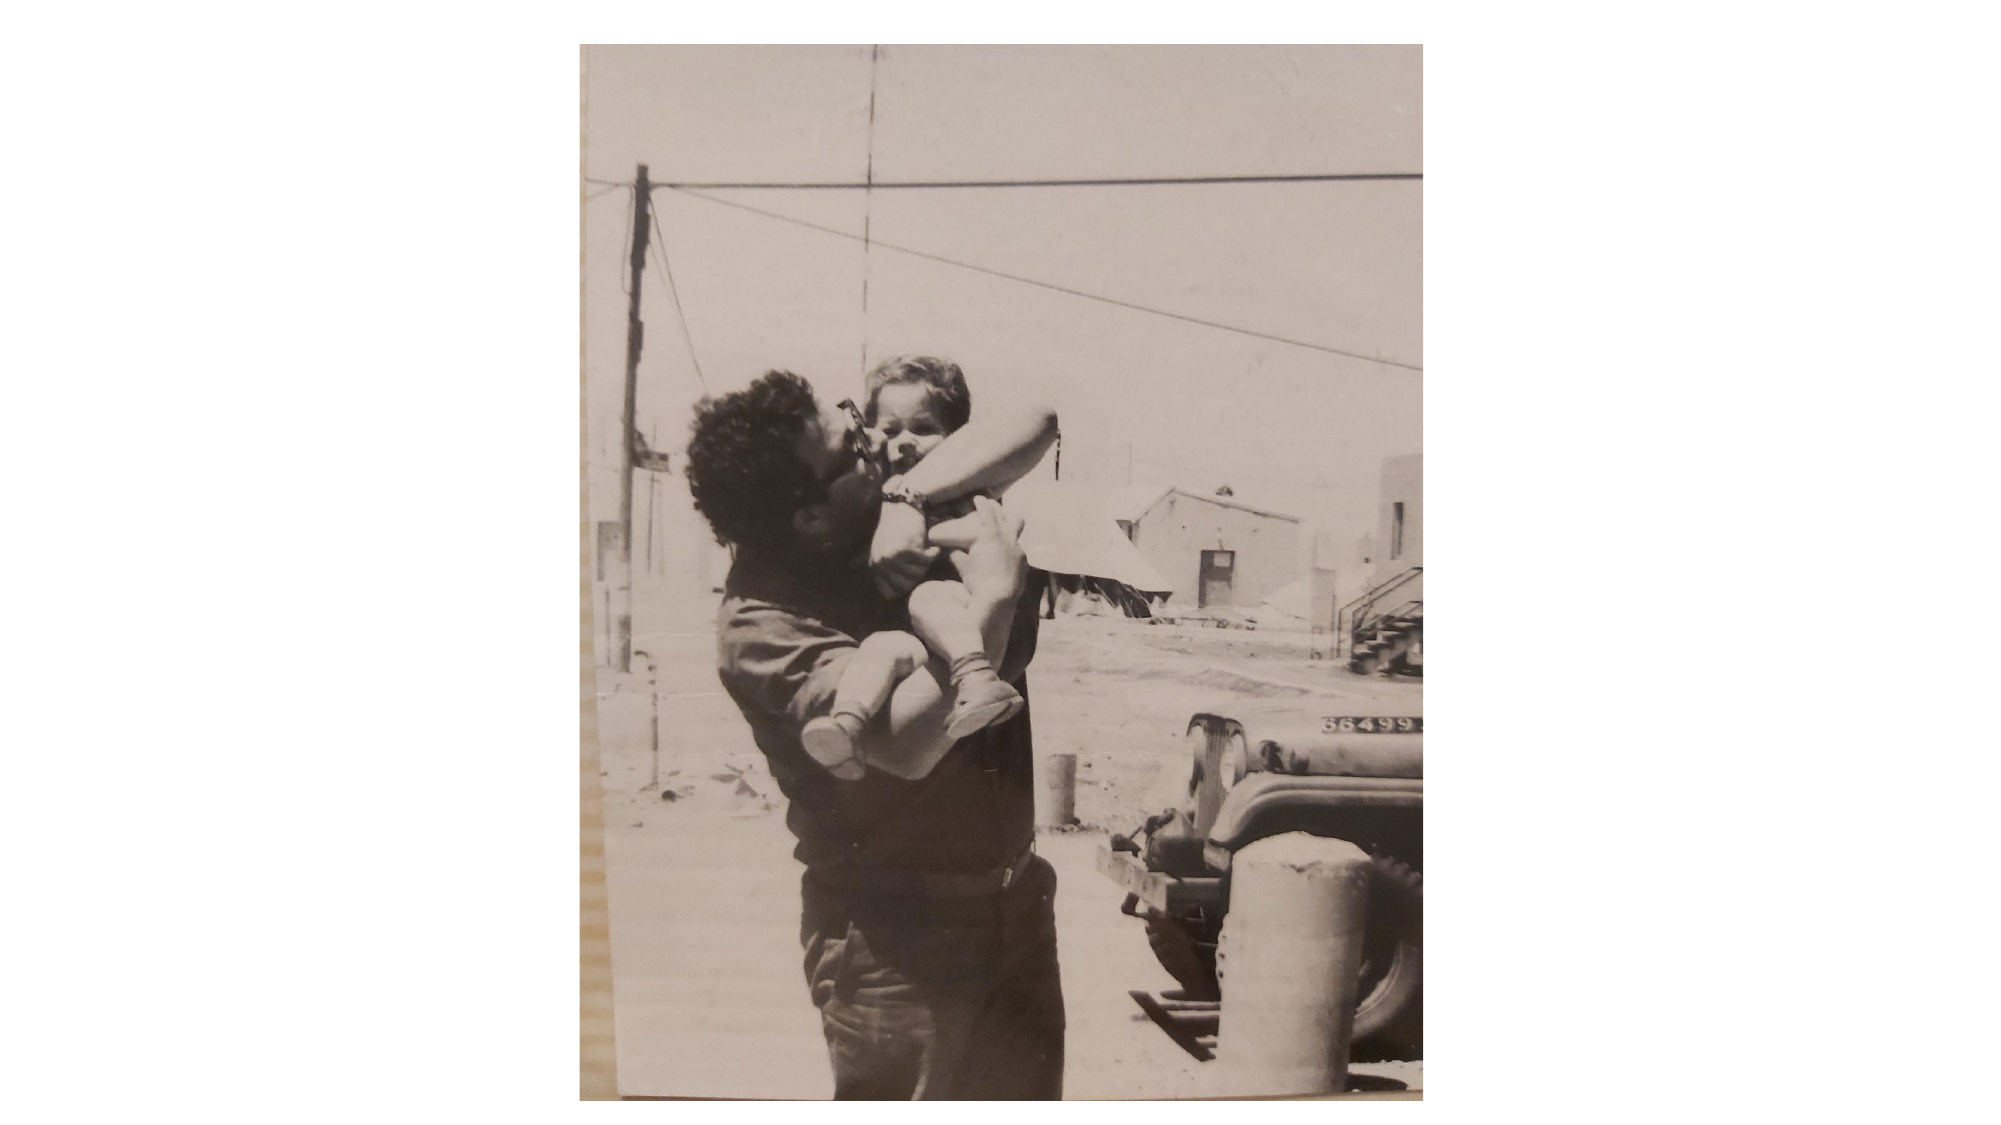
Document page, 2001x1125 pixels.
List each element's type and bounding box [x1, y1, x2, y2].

picture [579, 44, 1424, 1101]
